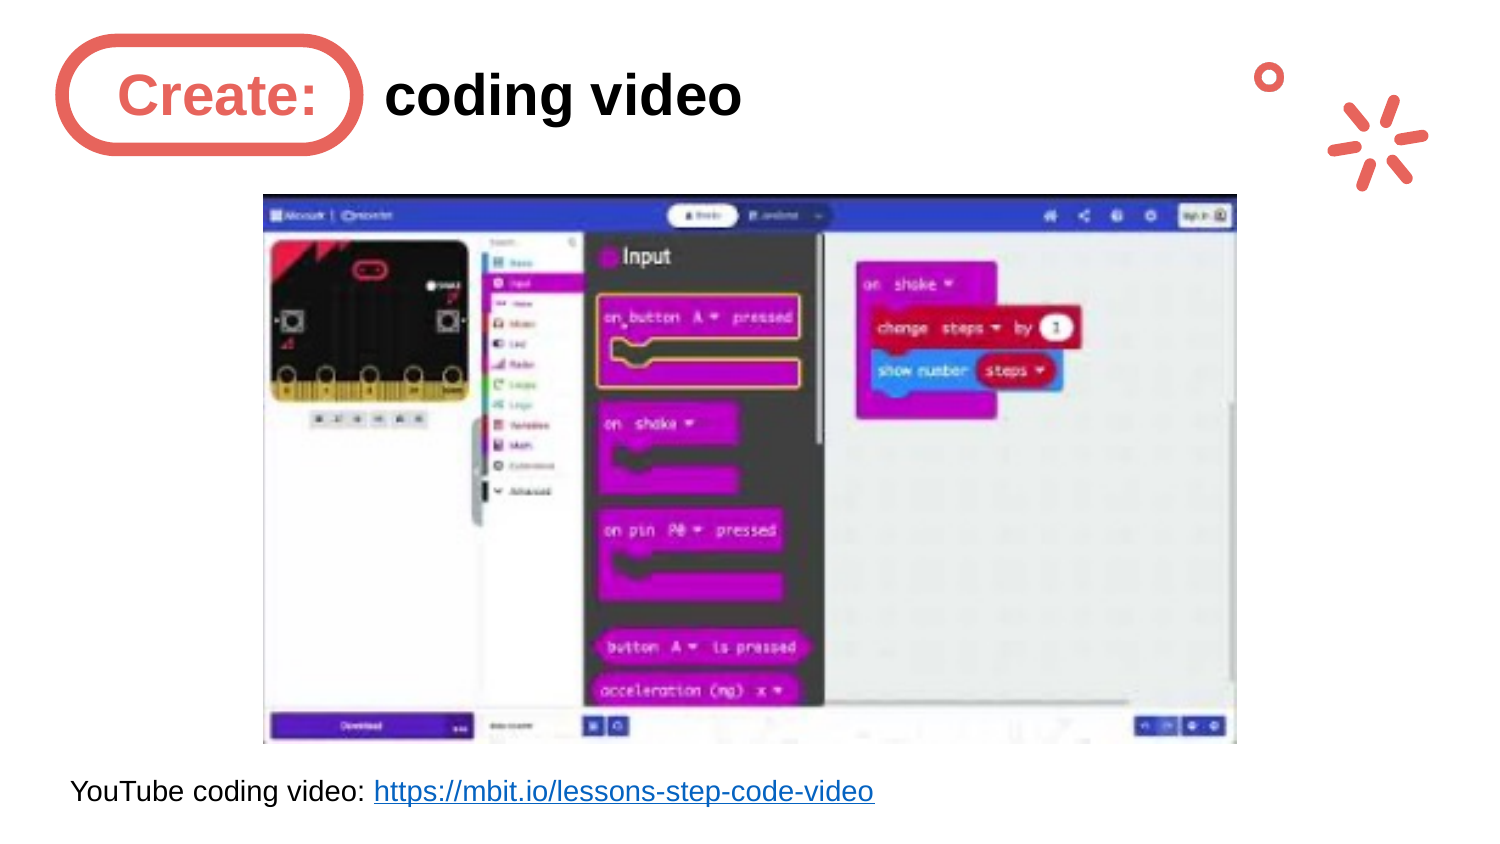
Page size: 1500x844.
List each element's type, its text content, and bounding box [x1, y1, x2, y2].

title Create: coding video [110, 34, 751, 159]
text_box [1328, 93, 1428, 194]
text_box [60, 39, 358, 151]
picture [1254, 62, 1284, 92]
text_box YouTube coding video: https://mbit.io/lessons-step-code-video [55, 764, 1098, 815]
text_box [262, 193, 1238, 745]
